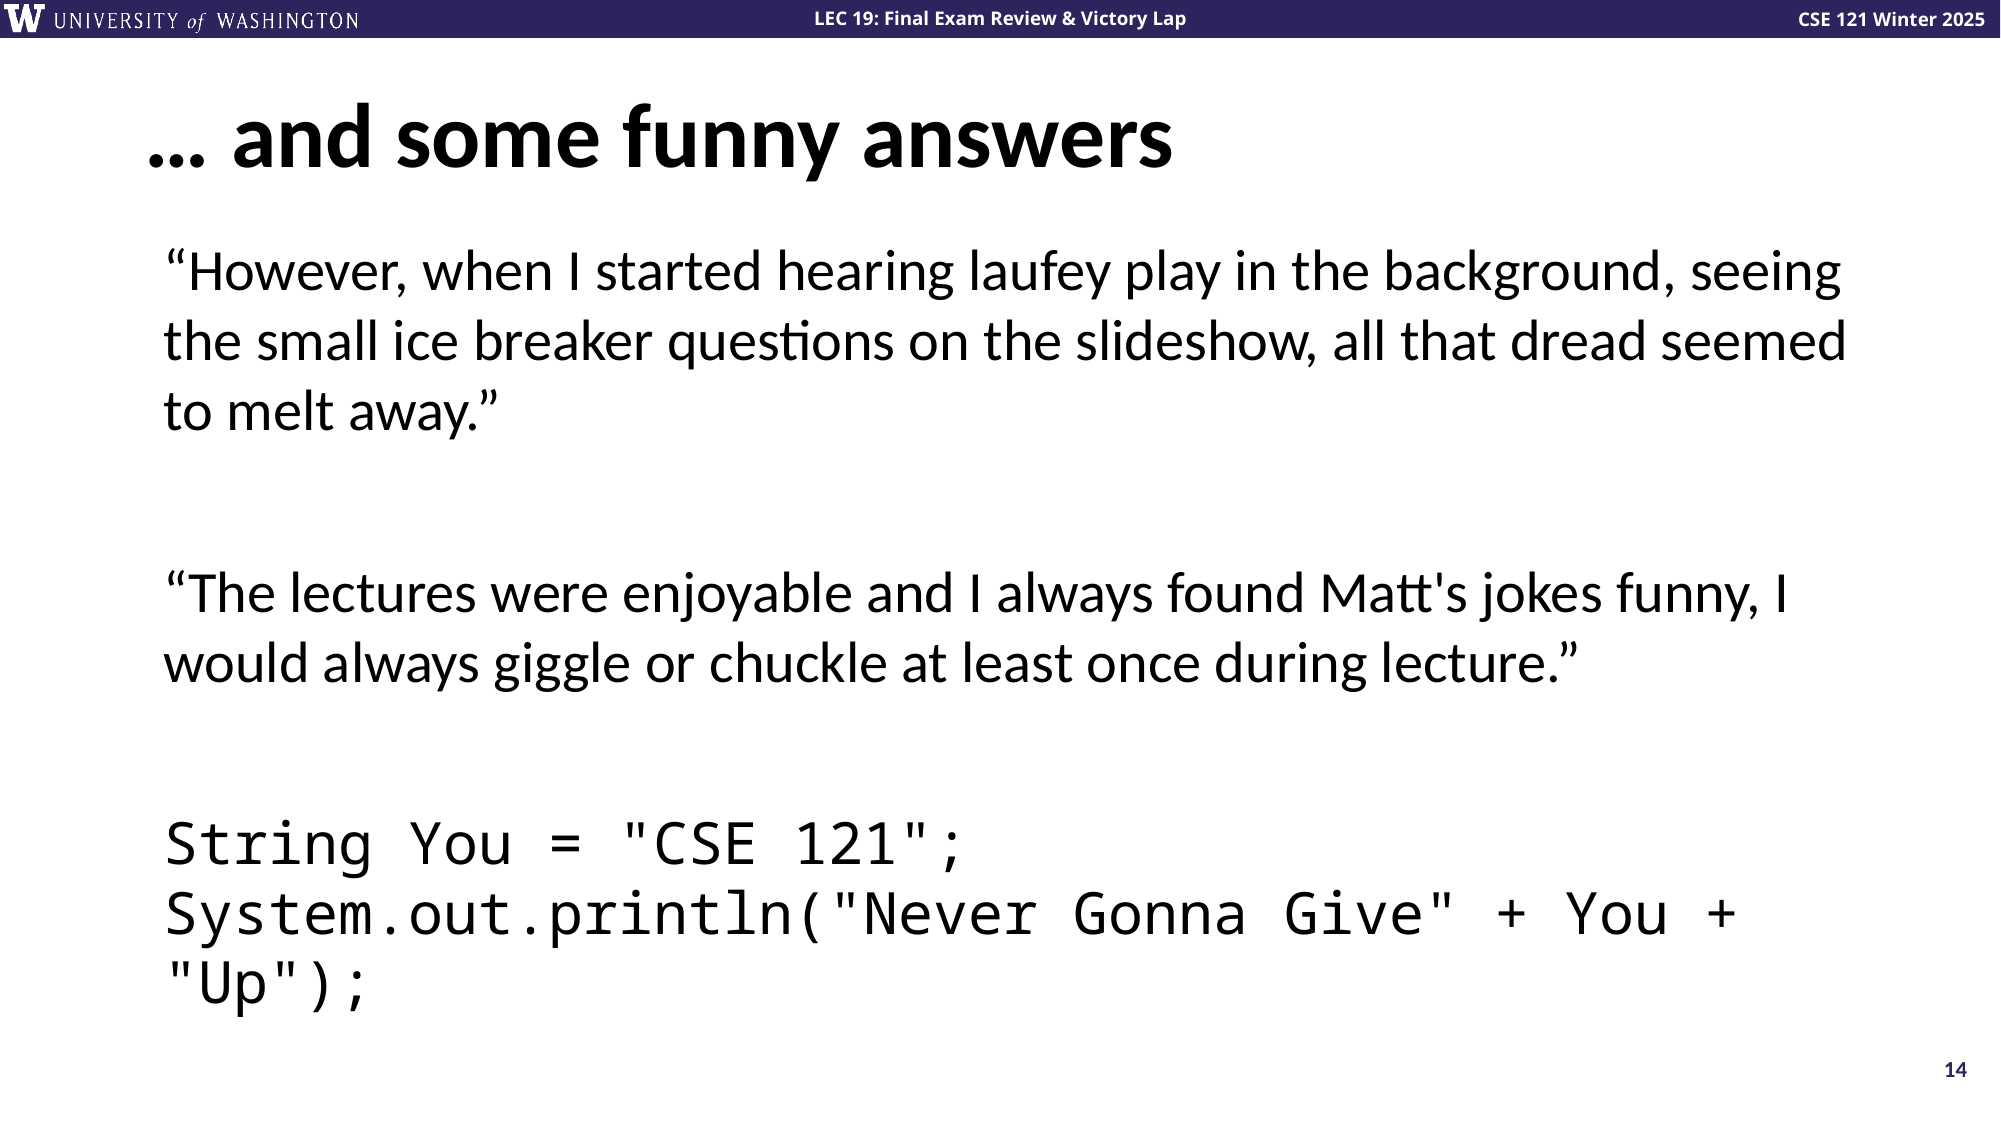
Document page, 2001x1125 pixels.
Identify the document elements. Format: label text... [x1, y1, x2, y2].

picture [4, 4, 358, 33]
title … and some funny answers [137, 74, 1863, 200]
list “However, when I started hearing laufey play in the background, seeing the small ice breaker questions on the slideshow, all that dread seemed to melt away.” “The lectures were enjoyable and I always found Matt's jokes funny, I would always giggle or chuckle at least once during lecture.” String You = "CSE 121"; System.out.println("Never Gonna Give" + You + "Up"); [137, 224, 1863, 1014]
slide_number 14 [1934, 1047, 1975, 1090]
